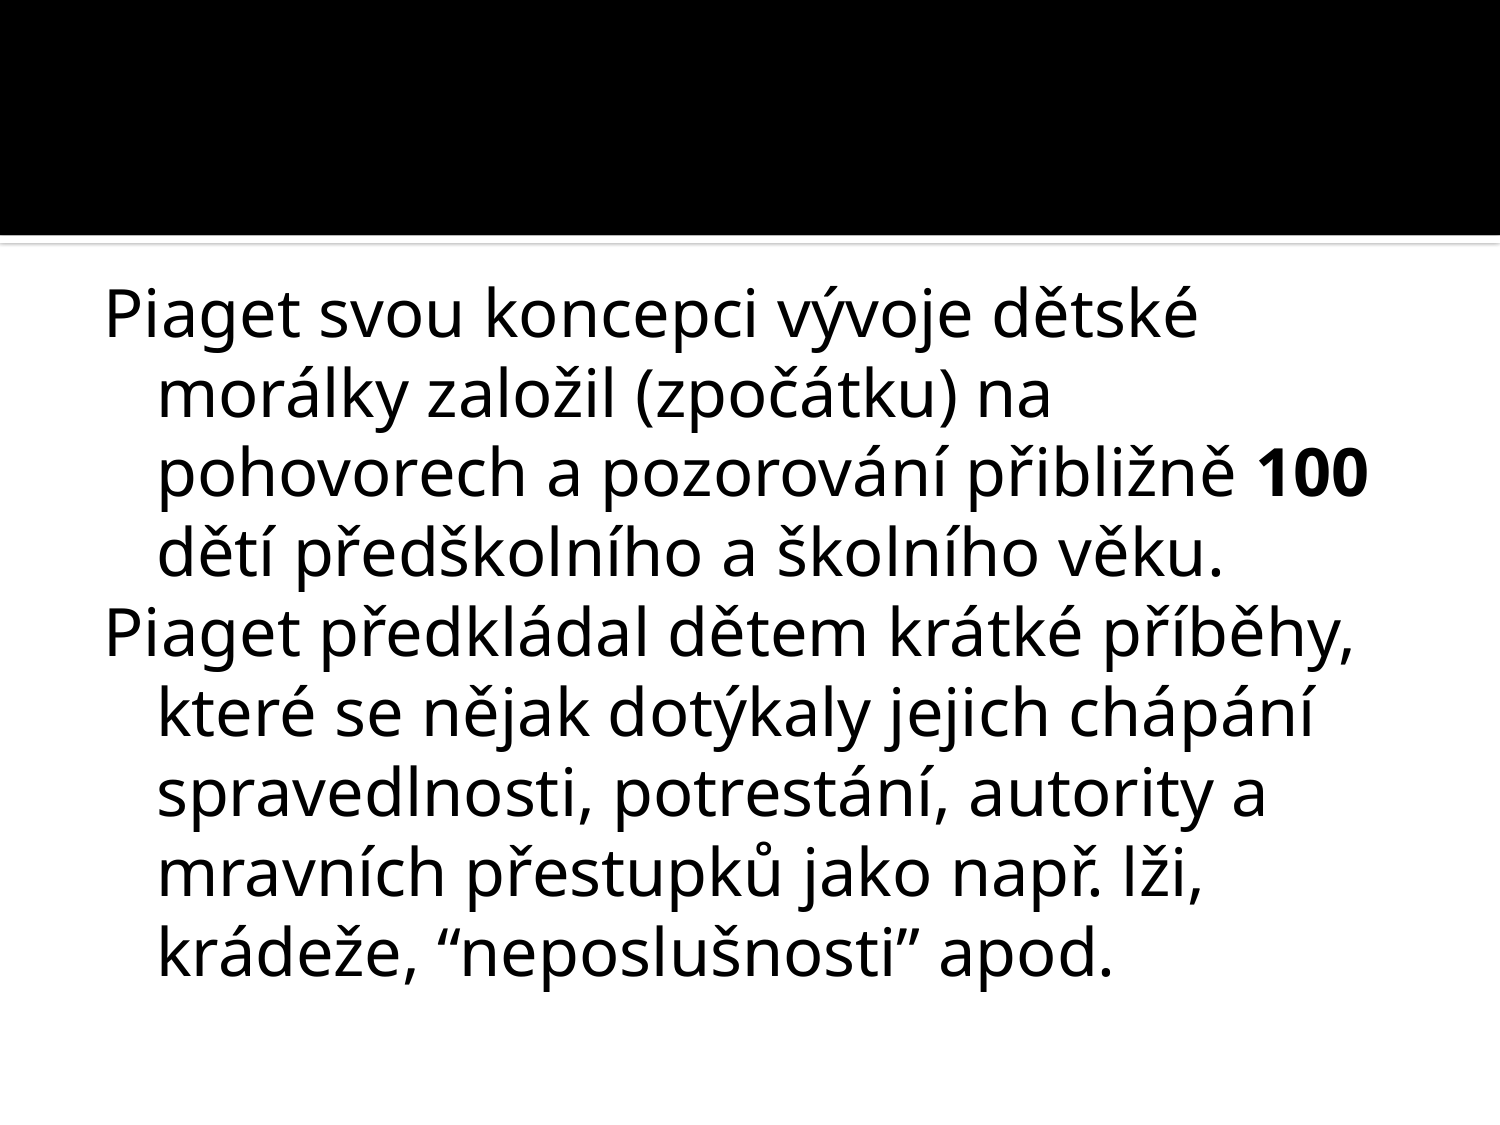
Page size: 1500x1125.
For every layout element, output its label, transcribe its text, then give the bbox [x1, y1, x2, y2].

list Piaget svou koncepci vývoje dětské morálky založil (zpočátku) na pohovorech a pozorování přibližně 100 dětí předškolního a školního věku. Piaget předkládal dětem krátké příběhy, které se nějak dotýkaly jejich chápání spravedlnosti, potrestání, autority a mravních přestupků jako např. lži, krádeže, “neposlušnosti” apod. [75, 255, 1425, 1071]
